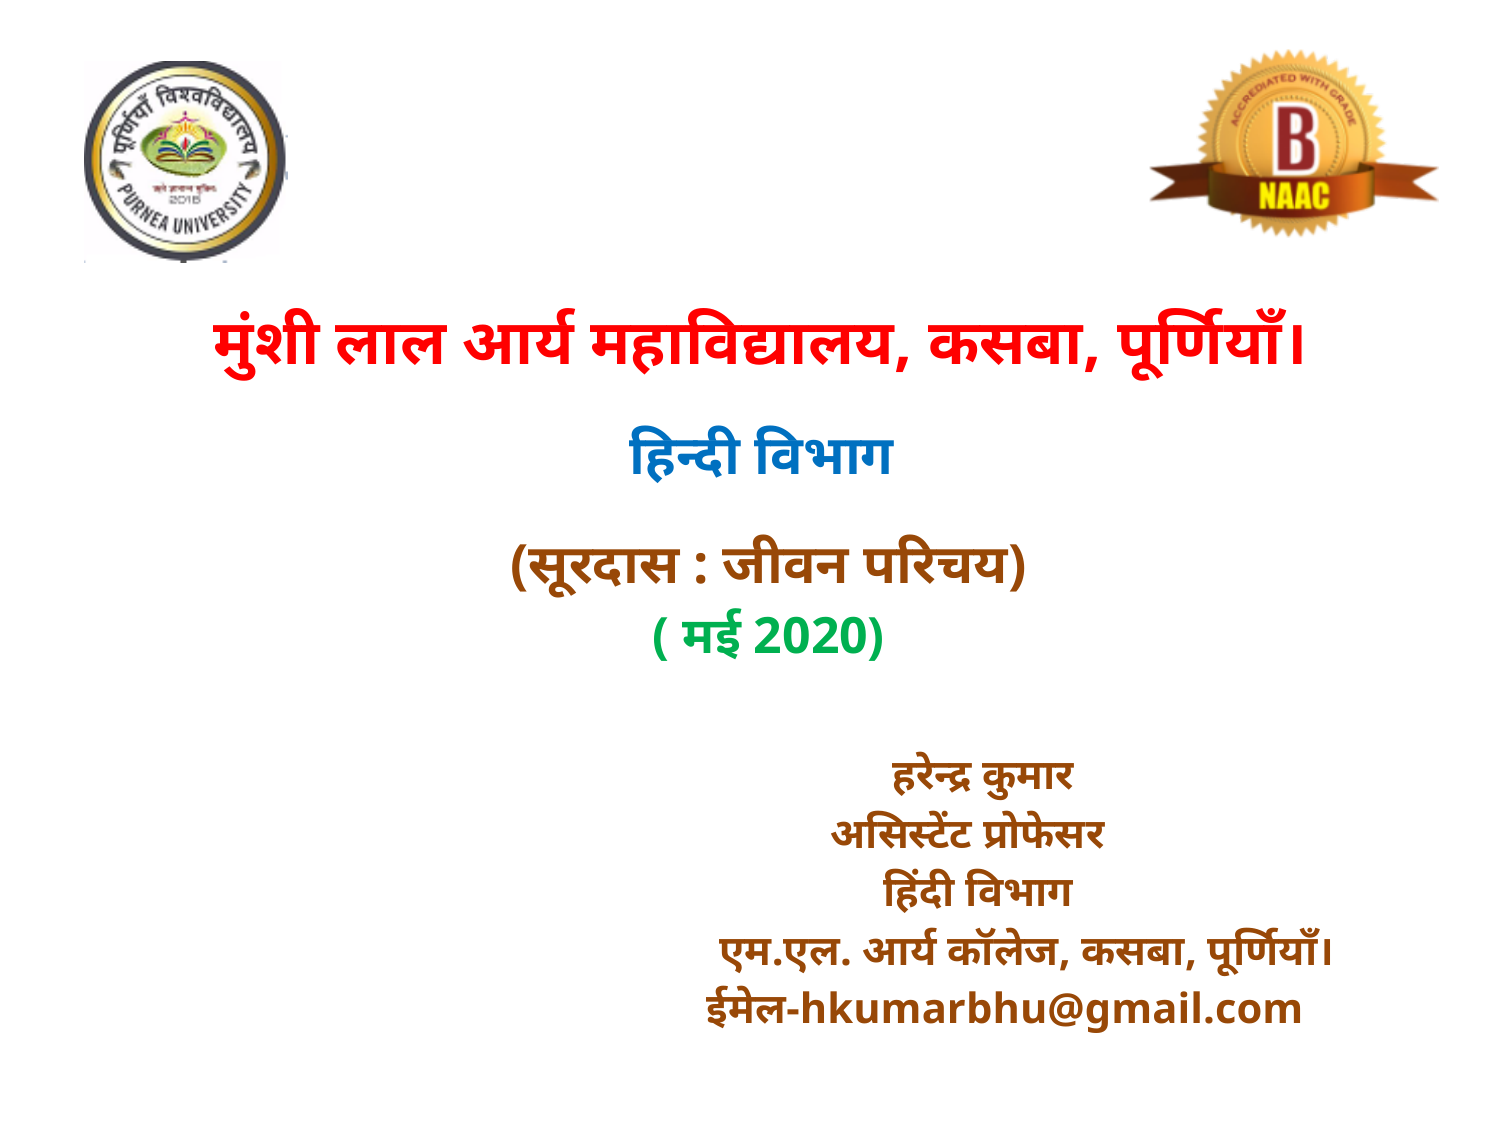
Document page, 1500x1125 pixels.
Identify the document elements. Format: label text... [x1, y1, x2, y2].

subtitle मुंशी लाल आर्य महाविद्यालय, कसबा, पूर्णियाँ। हिन्दी विभाग (सूरदास : जीवन परिचय) ( मई 2020) हरेन्द्र कुमार असिस्टेंट प्रोफेसर हिंदी विभाग एम.एल. आर्य कॉलेज, कसबा, पूर्णियाँ। ईमेल-hkumarbhu@gmail.com [75, 50, 1463, 1088]
picture [1149, 49, 1439, 238]
picture [84, 61, 288, 263]
